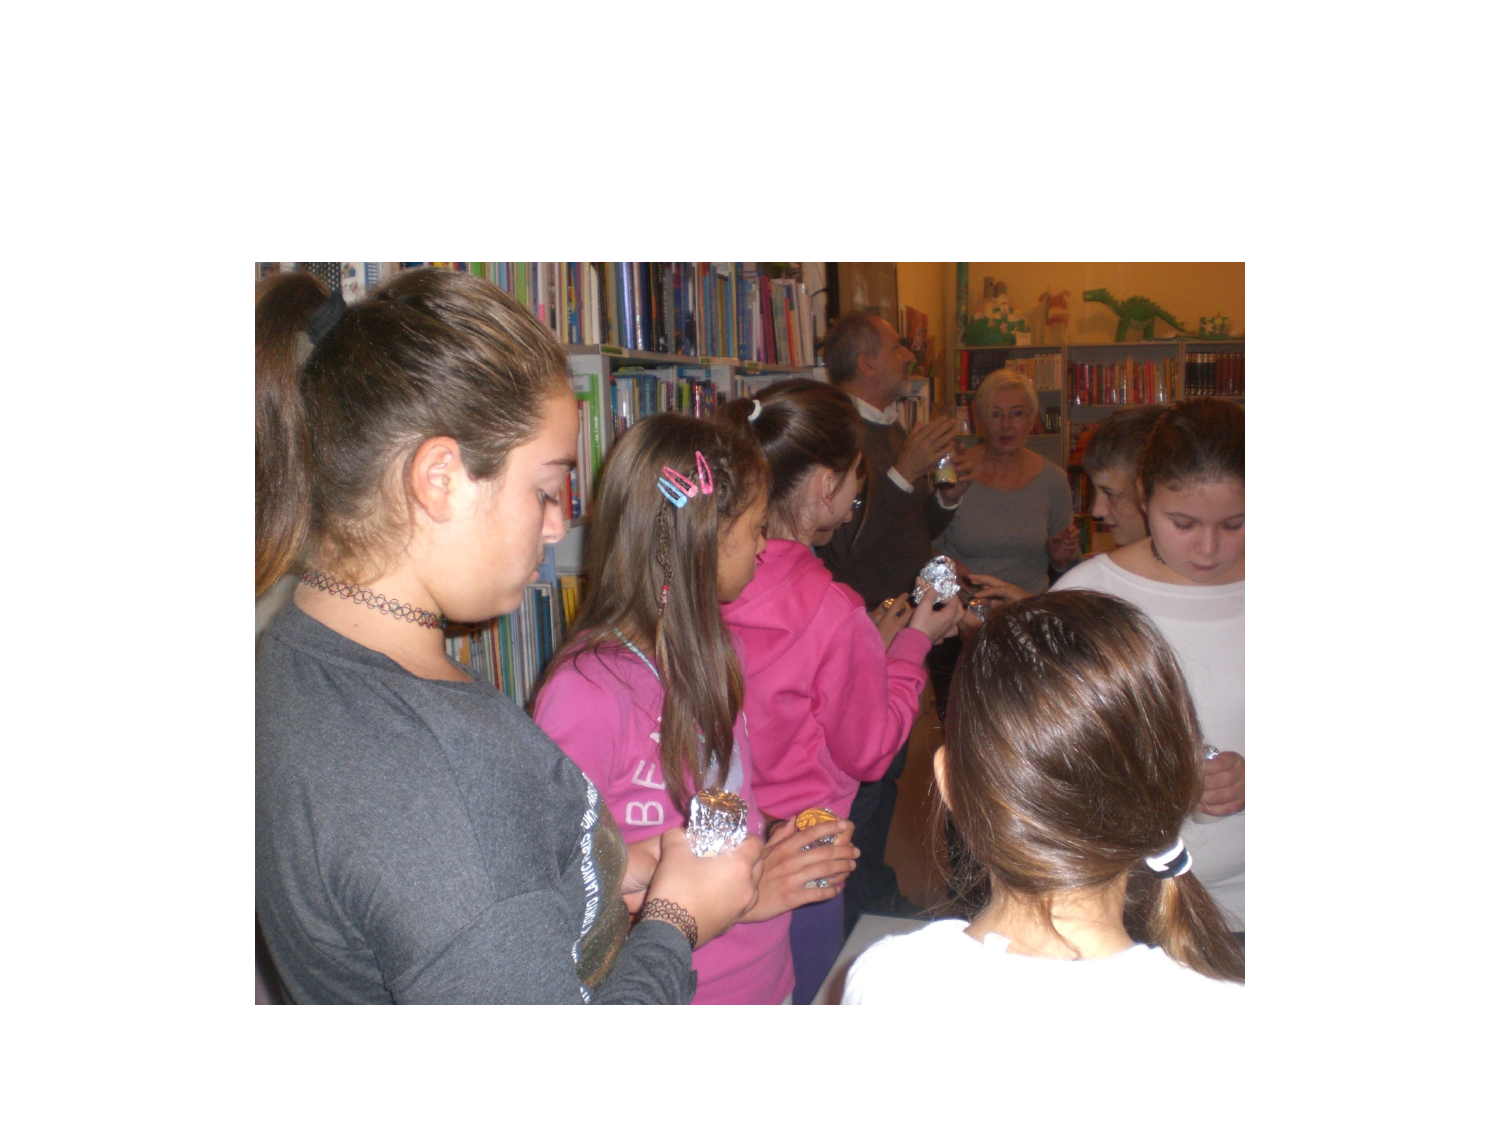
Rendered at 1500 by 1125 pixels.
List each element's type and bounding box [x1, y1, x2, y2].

list [254, 262, 1246, 1006]
